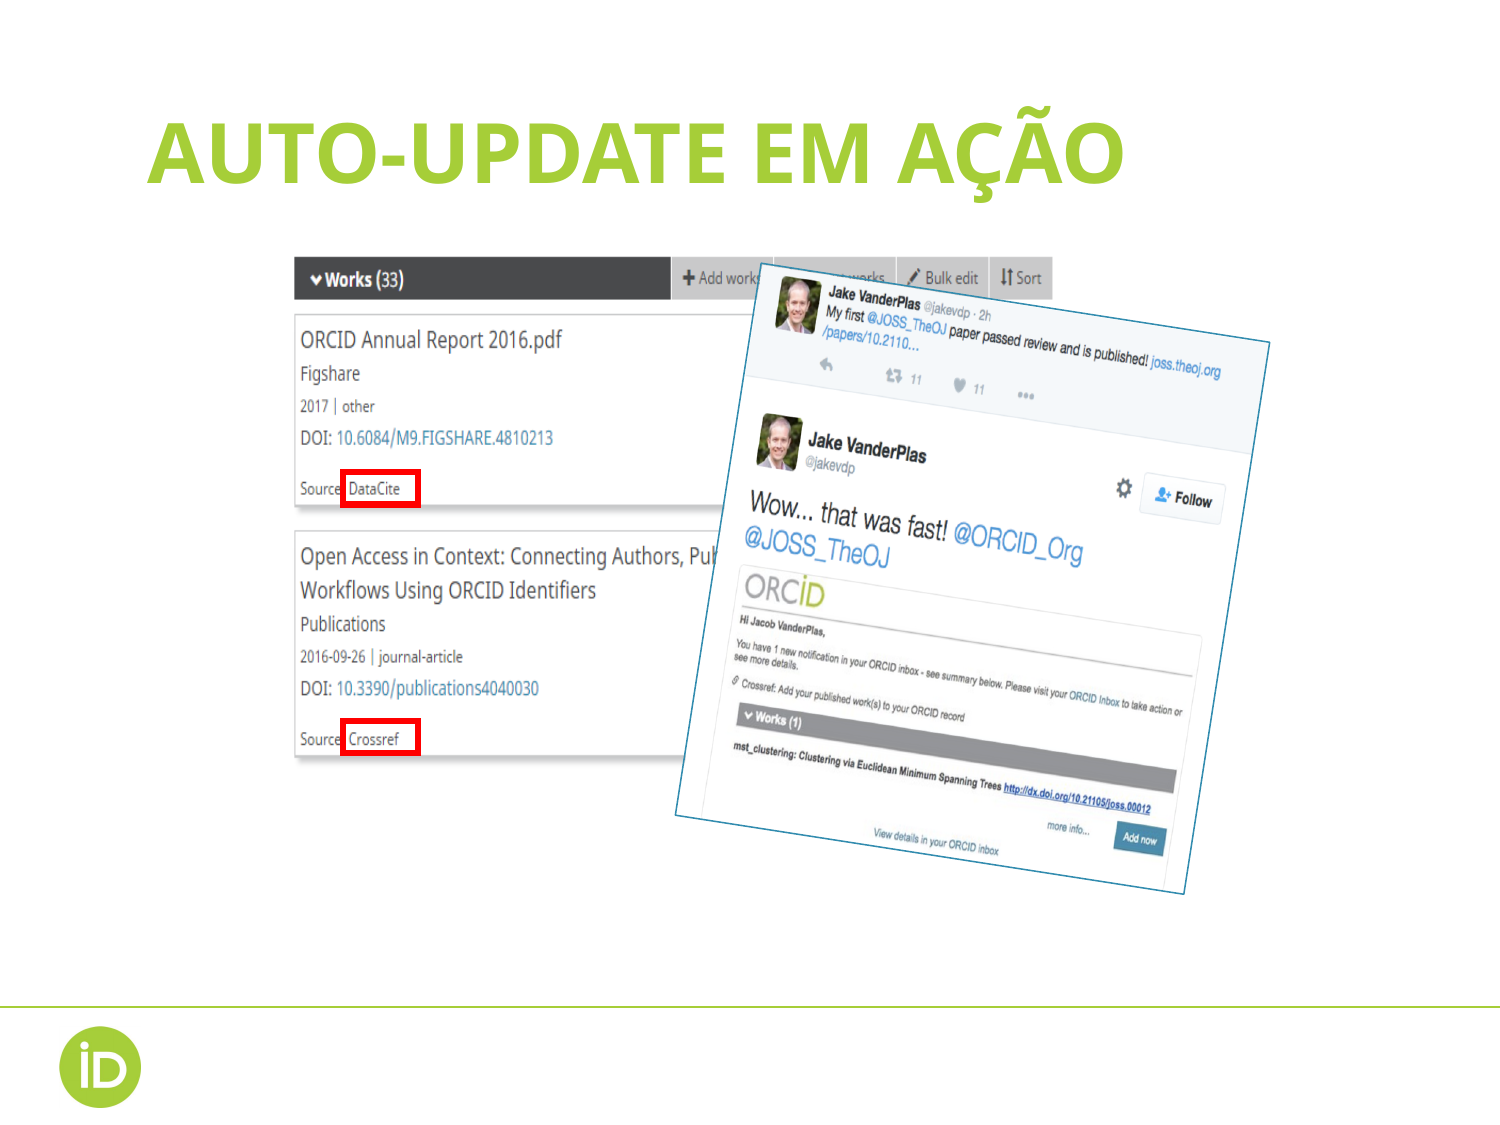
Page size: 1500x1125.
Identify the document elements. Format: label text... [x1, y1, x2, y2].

title AUTO-UPDATE EM AÇÃO [132, 45, 1485, 208]
picture [59, 1026, 141, 1108]
picture [288, 250, 1268, 893]
